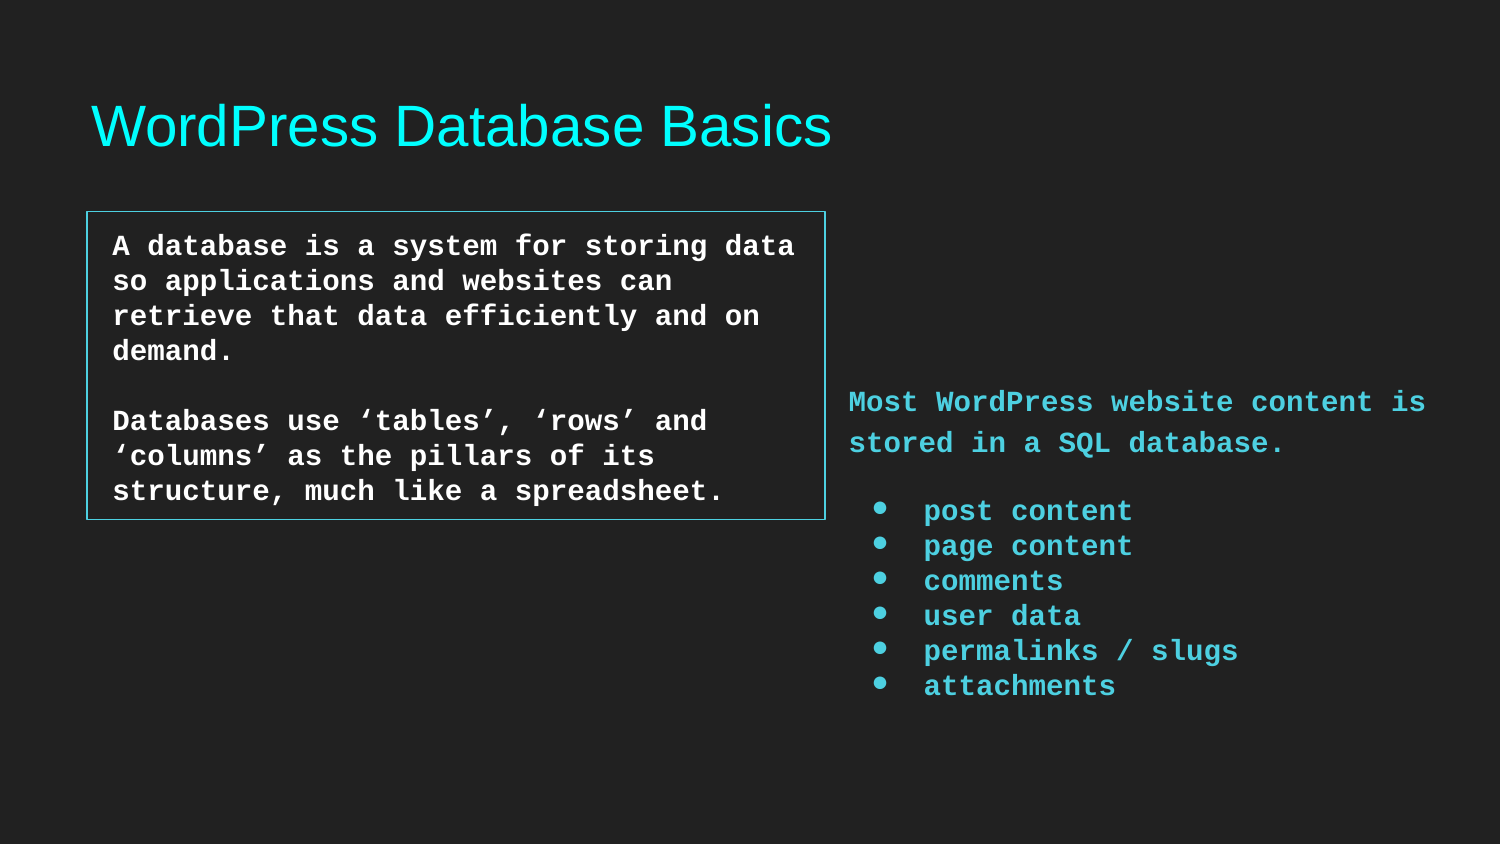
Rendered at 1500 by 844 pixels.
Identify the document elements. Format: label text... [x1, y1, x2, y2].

text_box [86, 211, 825, 520]
title WordPress Database Basics [76, 72, 1474, 167]
list A database is a system for storing data so applications and websites can retrieve that data efficiently and on demand. Databases use ‘tables’, ‘rows’ and ‘columns’ as the pillars of its structure, much like a spreadsheet. [97, 211, 820, 504]
list Most WordPress website content is stored in a SQL database. post content page content comments user data permalinks / slugs attachments [833, 362, 1500, 696]
